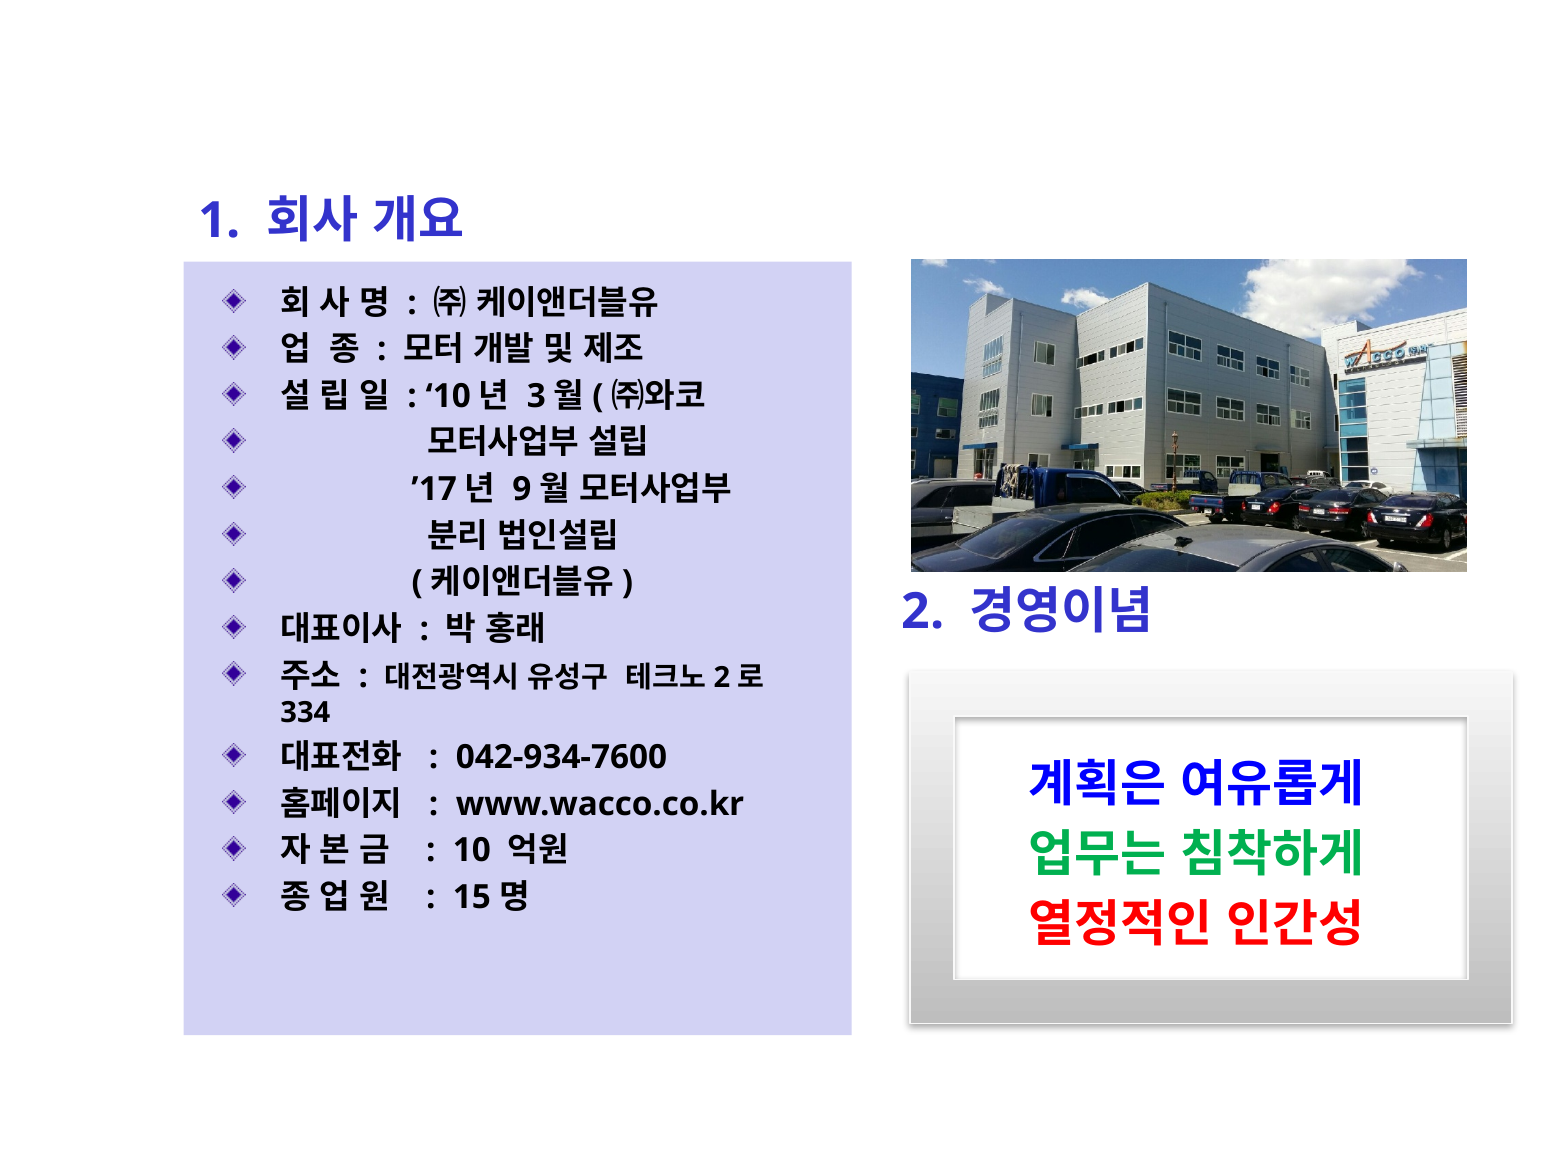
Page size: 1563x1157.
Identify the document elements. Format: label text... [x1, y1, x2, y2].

picture [222, 790, 246, 814]
picture [222, 522, 246, 546]
picture [222, 836, 246, 861]
text_box 회 사 명 : ㈜ 케이앤더블유 업 종 : 모터 개발 및 제조 설 립 일 : ‘10년 3월(㈜와코 모터사업부 설립 ’17년 9월 모터사업부 분리 법인설립 (케이앤더블유) 대표이사 : 박 홍래 주소 : 대전광역시 유성구 테크노2로 334 대표전화 : 042-934-7600 홈페이지 : www.wacco.co.kr 자 본 금 : 10 억원 종 업 원 : 15명 [207, 273, 829, 989]
text_box [183, 261, 852, 1036]
picture [222, 475, 246, 499]
title 1. 회사 개요 [183, 179, 859, 255]
picture [222, 289, 246, 313]
picture [222, 615, 246, 639]
picture [222, 661, 246, 686]
picture [222, 743, 246, 767]
text_box [909, 671, 1513, 1024]
picture [222, 382, 246, 406]
picture [222, 883, 246, 907]
picture [222, 568, 246, 593]
picture [222, 428, 246, 453]
text_box 계획은 여유롭게 업무는 침착하게 열정적인 인간성 [1013, 744, 1424, 956]
text_box 2. 경영이념 [886, 571, 1239, 647]
picture [910, 258, 1467, 572]
picture [222, 335, 246, 360]
